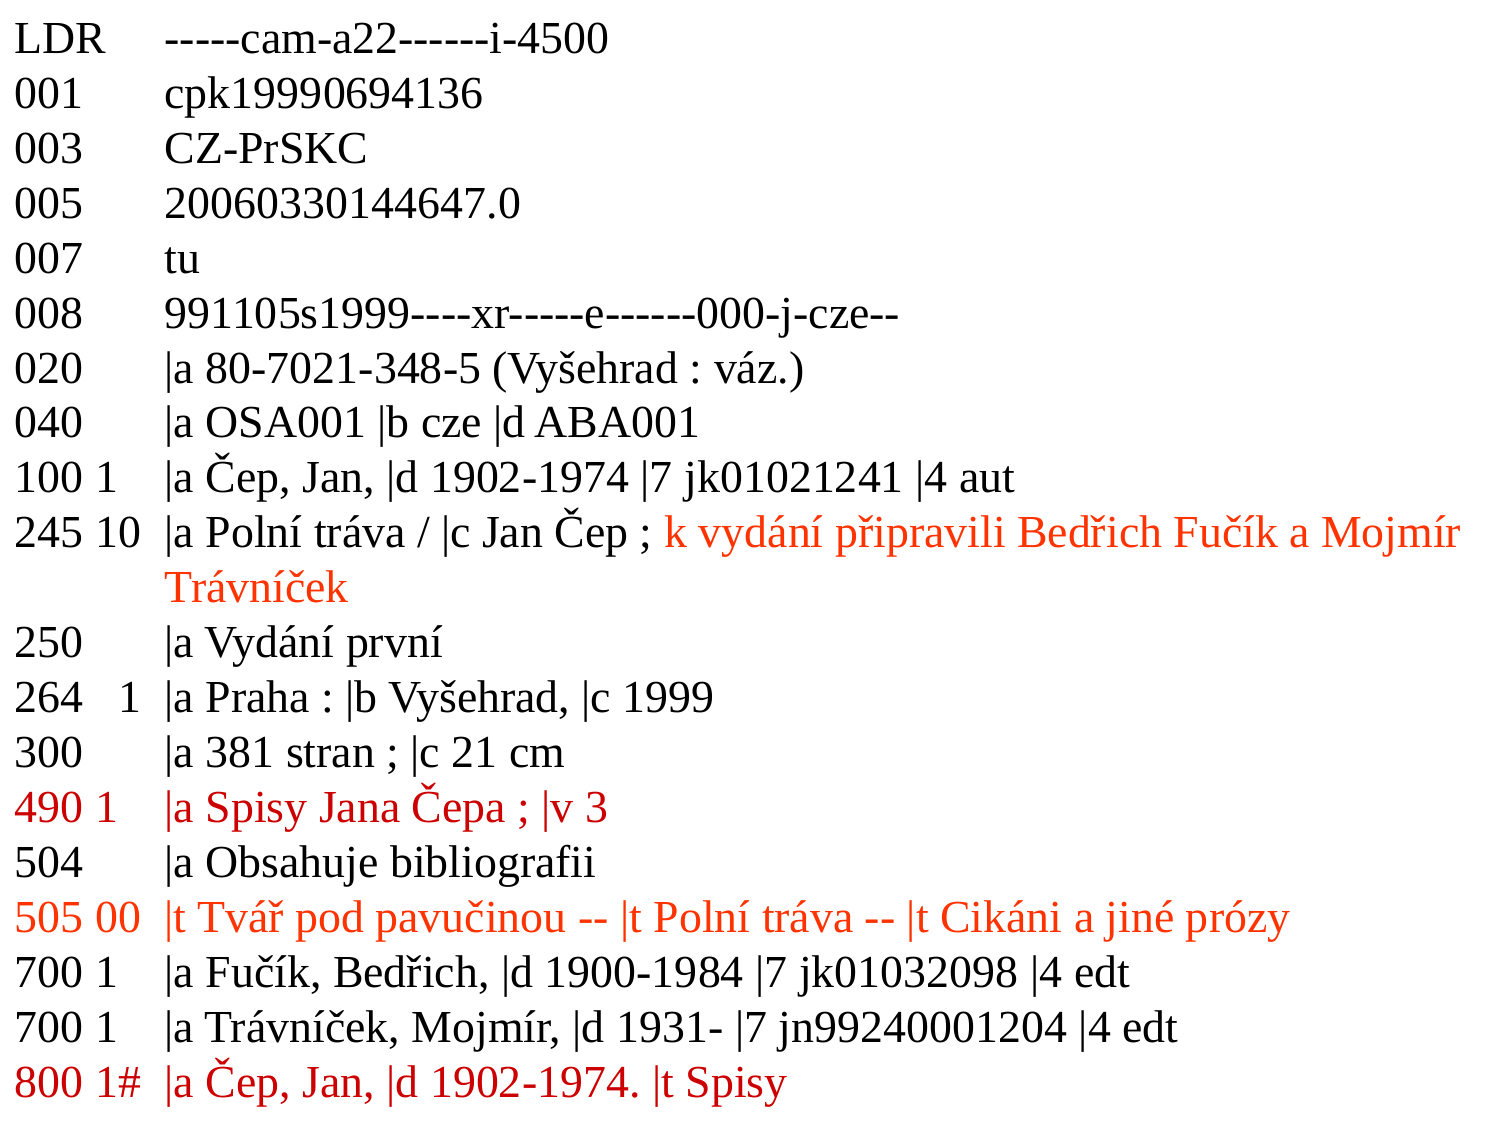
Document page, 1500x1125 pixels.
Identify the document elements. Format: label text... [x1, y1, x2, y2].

text_box LDR -----cam-a22------i-4500 001 cpk19990694136 003 CZ-PrSKC 005 20060330144647.0 007 tu 008 991105s1999----xr-----e------000-j-cze-- 020 |a 80-7021-348-5 (Vyšehrad : váz.) 040 |a OSA001 |b cze |d ABA001 100 1 |a Čep, Jan, |d 1902-1974 |7 jk01021241 |4 aut 245 10 |a Polní tráva / |c Jan Čep ; k vydání připravili Bedřich Fučík a Mojmír Trávníček 250 |a Vydání první 264 1 |a Praha : |b Vyšehrad, |c 1999 300 |a 381 stran ; |c 21 cm 490 1 |a Spisy Jana Čepa ; |v 3 504 |a Obsahuje bibliografii 505 00 |t Tvář pod pavučinou -- |t Polní tráva -- |t Cikáni a jiné prózy 700 1 |a Fučík, Bedřich, |d 1900-1984 |7 jk01032098 |4 edt 700 1 |a Trávníček, Mojmír, |d 1931- |7 jn99240001204 |4 edt 800 1# |a Čep, Jan, |d 1902-1974. |t Spisy [0, 0, 1500, 1115]
